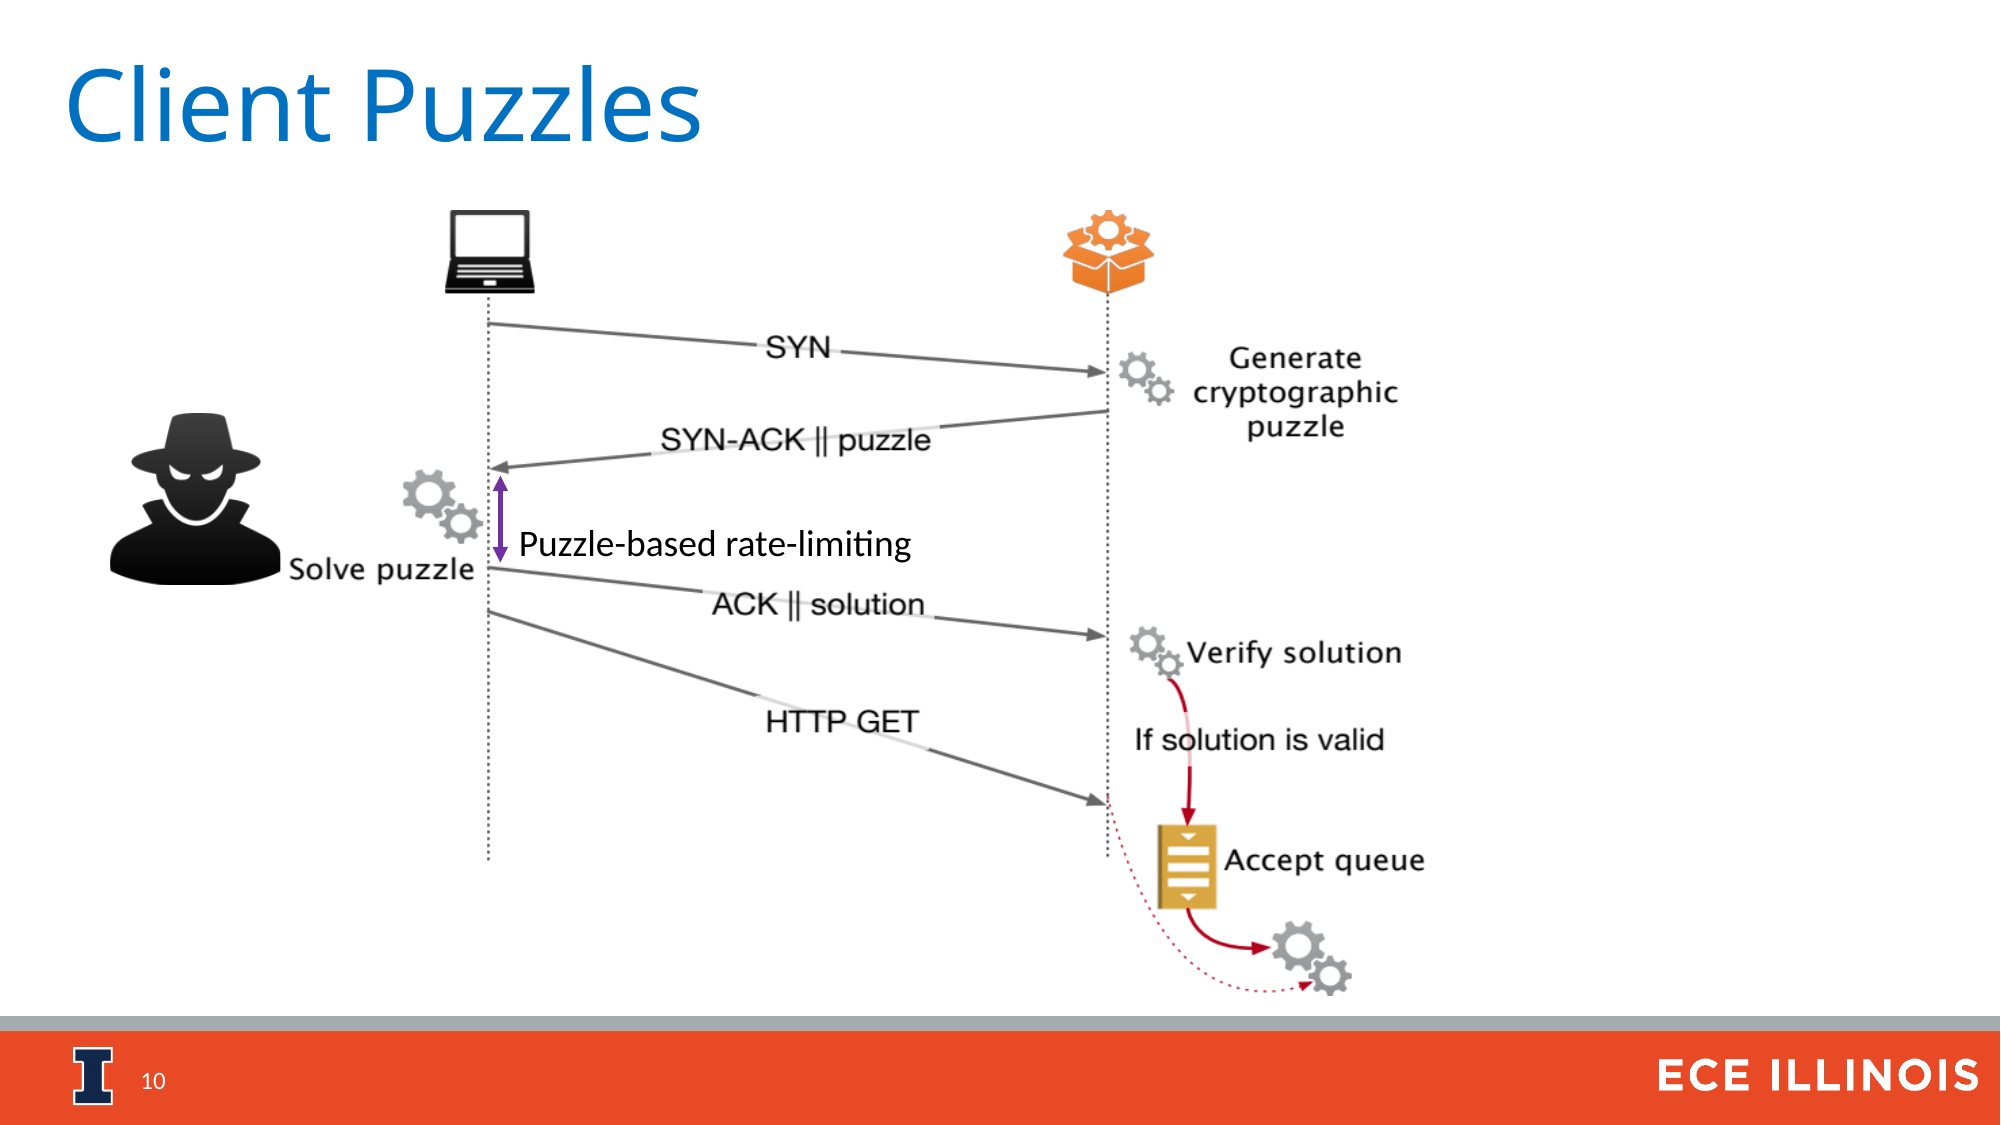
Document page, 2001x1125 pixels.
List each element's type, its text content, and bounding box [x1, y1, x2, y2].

slide_number 10 [125, 1049, 576, 1110]
picture [0, 1016, 2000, 1110]
title Client Puzzles [48, 36, 1954, 182]
picture [108, 210, 1433, 996]
picture [1659, 1058, 1978, 1091]
